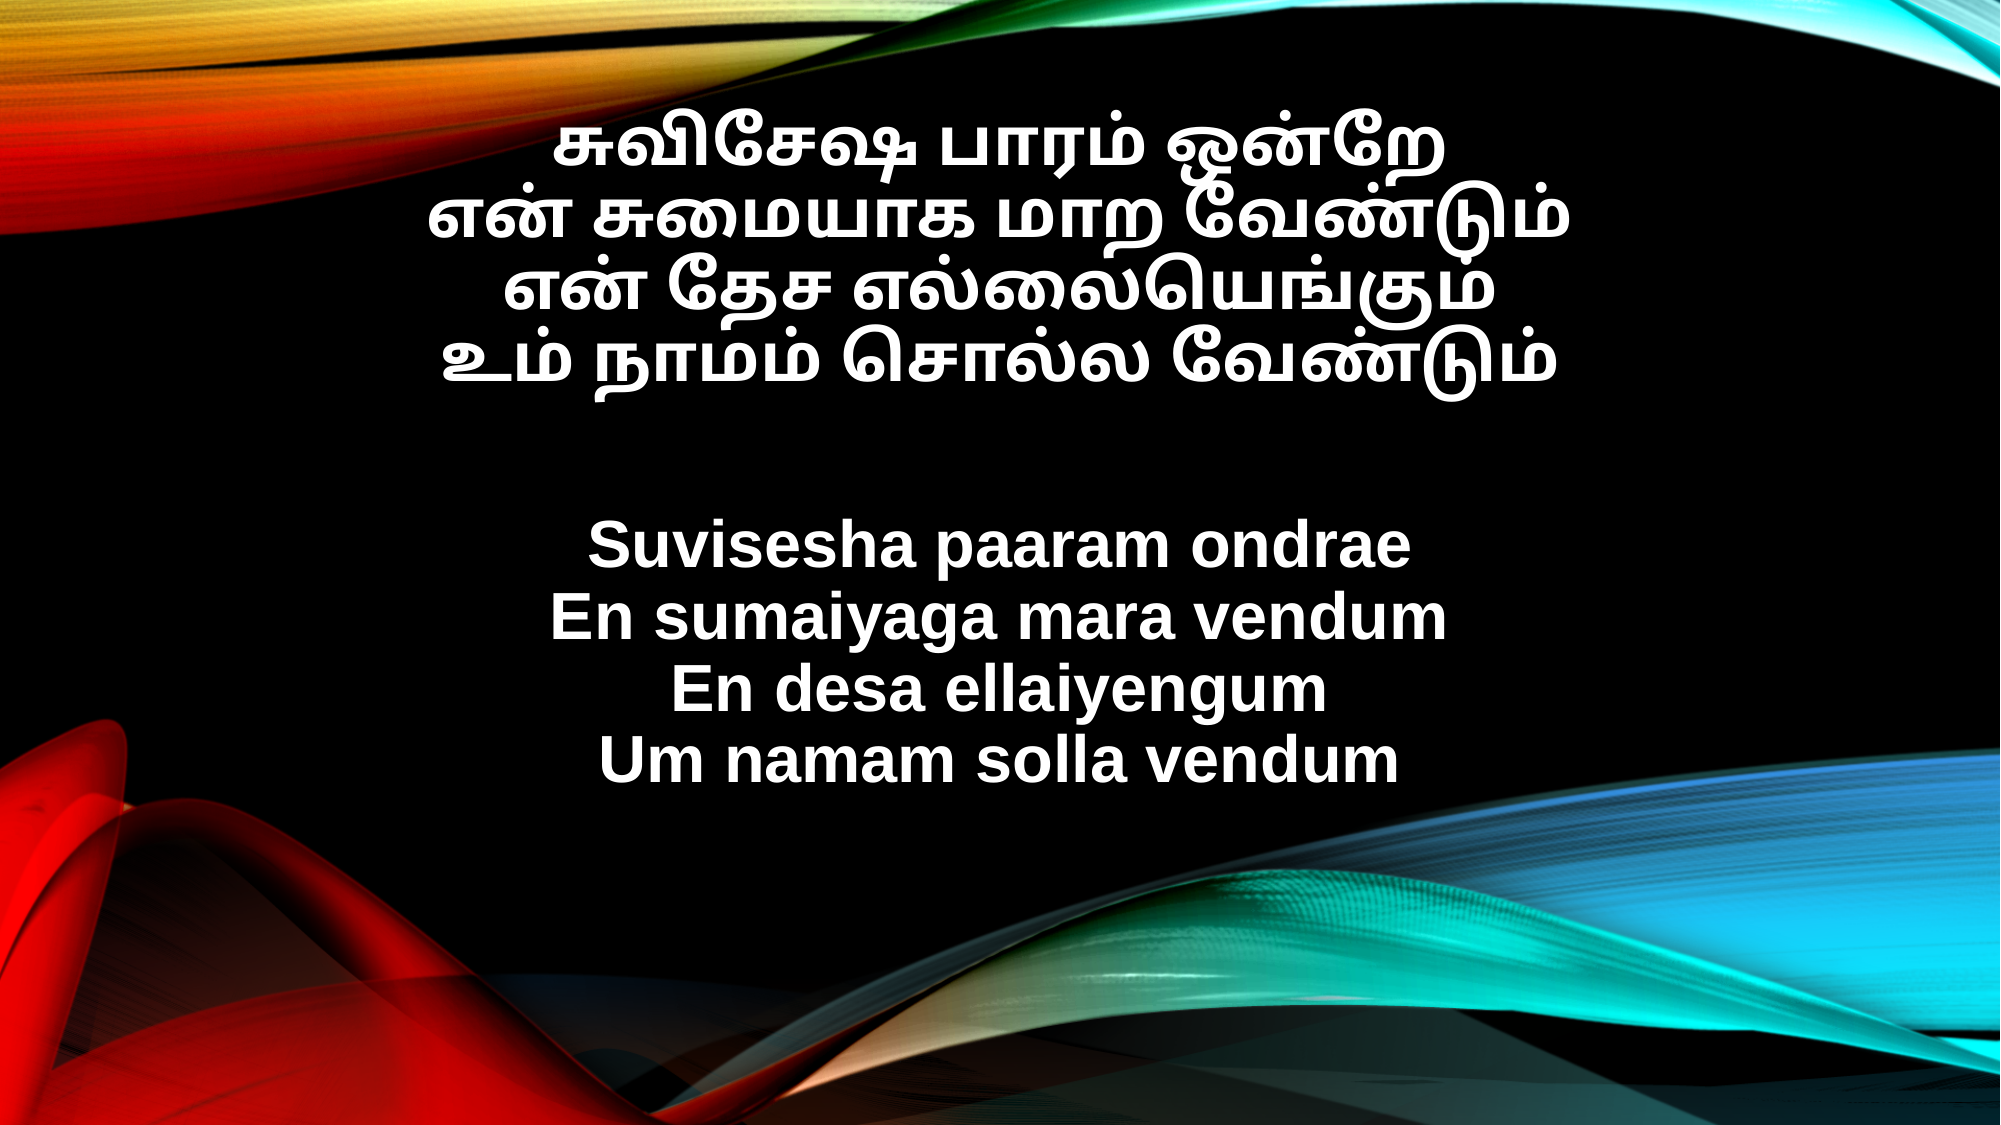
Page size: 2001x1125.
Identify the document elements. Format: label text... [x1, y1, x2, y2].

subtitle சுவிசேஷ பாரம் ஒன்றே என் சுமையாக மாற வேண்டும் என் தேச எல்லையெங்கும் உம் நாமம் சொல்ல வேண்டும் Suvisesha paaram ondrae En sumaiyaga mara vendum En desa ellaiyengum Um namam solla vendum [0, 0, 2000, 1125]
